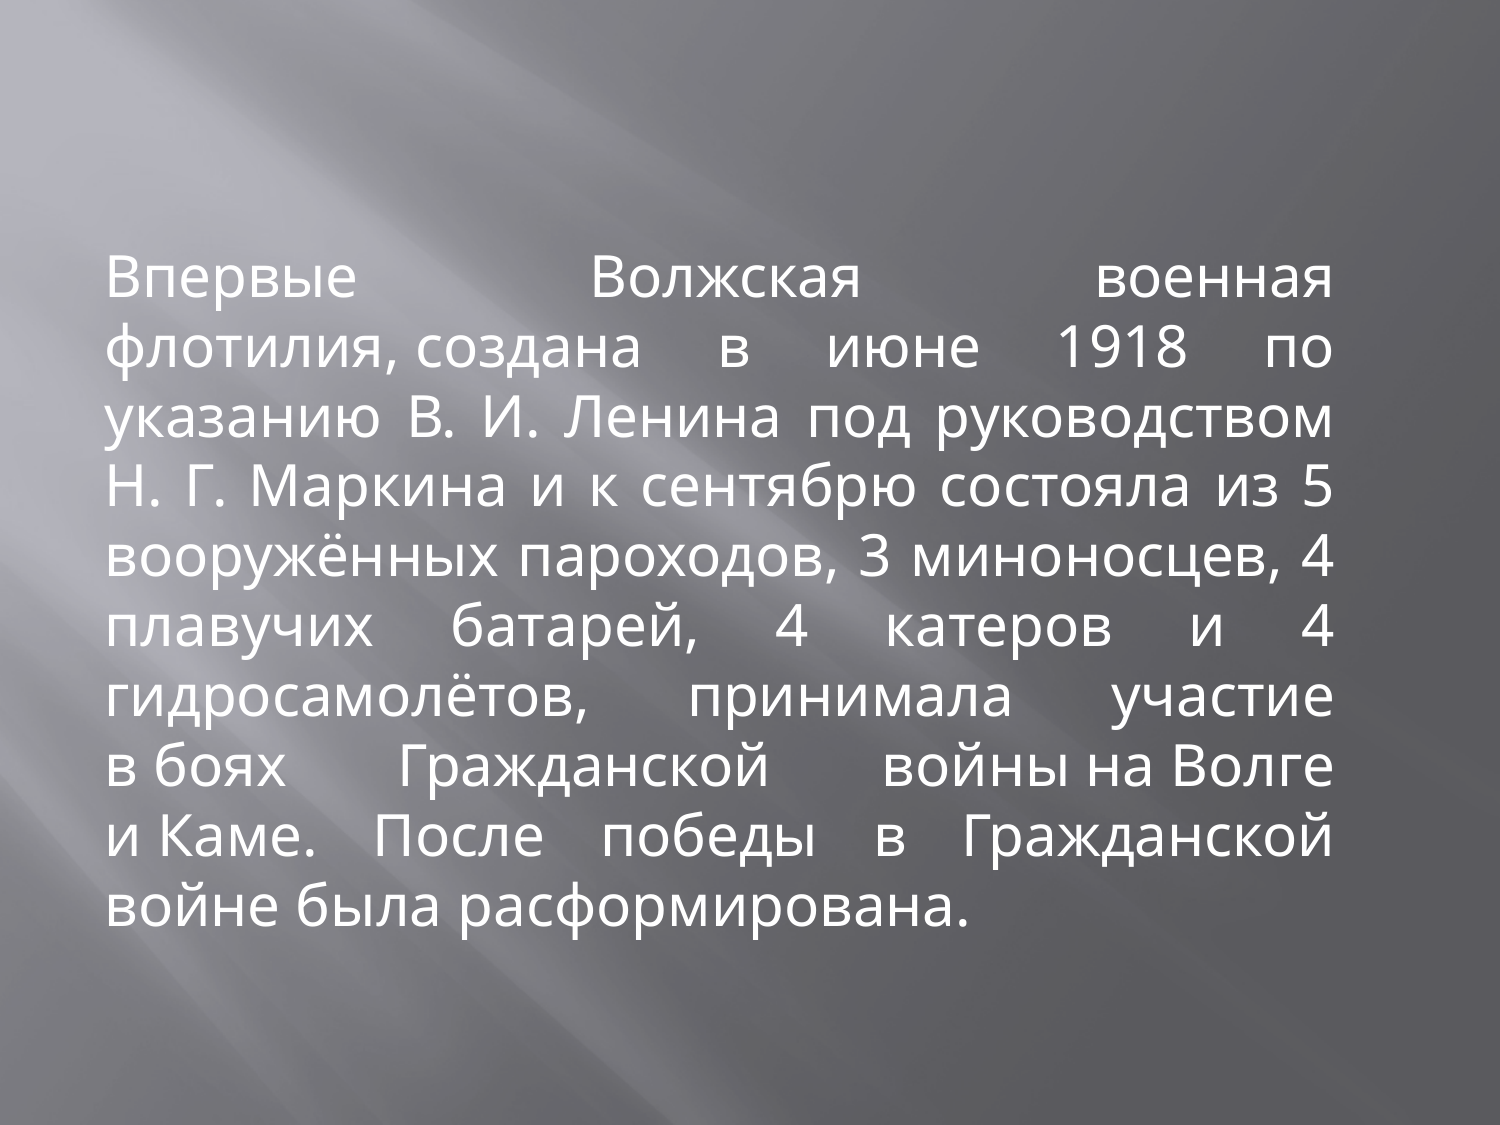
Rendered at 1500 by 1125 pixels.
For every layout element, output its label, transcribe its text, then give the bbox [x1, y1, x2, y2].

list Впервые Волжская военная флотилия, создана в июне 1918 по указанию В. И. Ленина под руководством Н. Г. Маркина и к сентябрю состояла из 5 вооружённых пароходов, 3 миноносцев, 4 плавучих батарей, 4 катеров и 4 гидросамолётов, принимала участие в боях Гражданской войны на Волге и Каме. После победы в Гражданской войне была расформирована. [0, 231, 1350, 1005]
